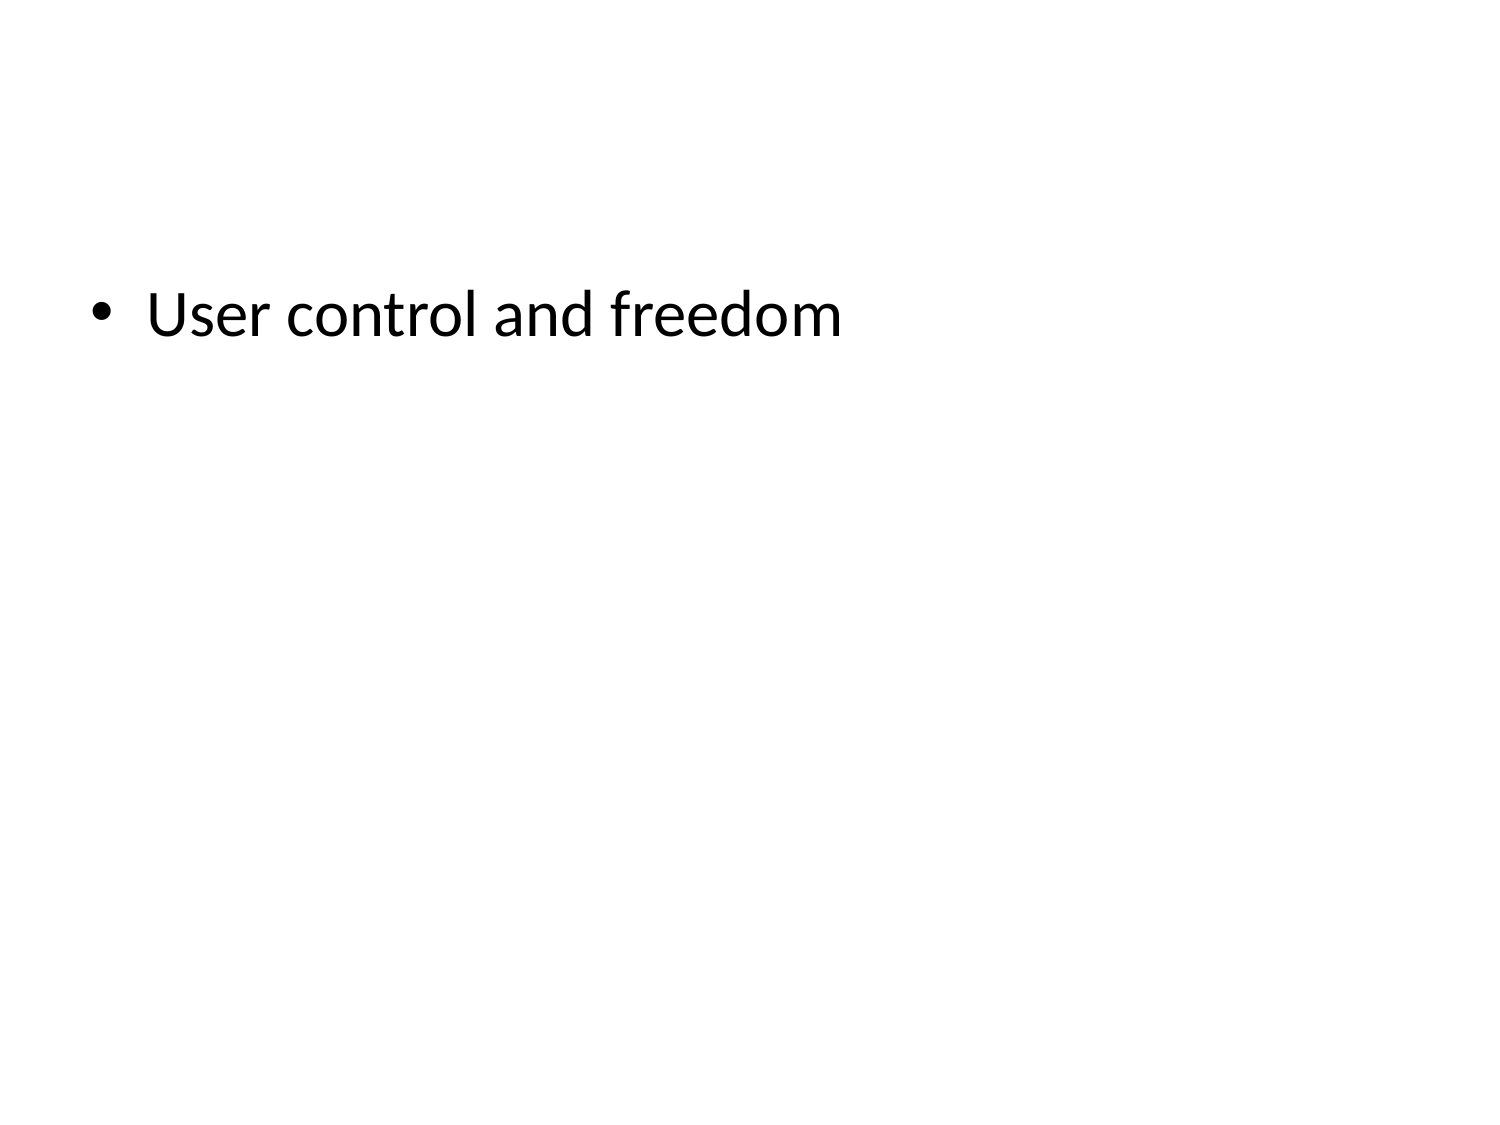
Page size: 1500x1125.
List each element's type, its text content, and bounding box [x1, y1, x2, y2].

list User control and freedom [75, 262, 1425, 1005]
